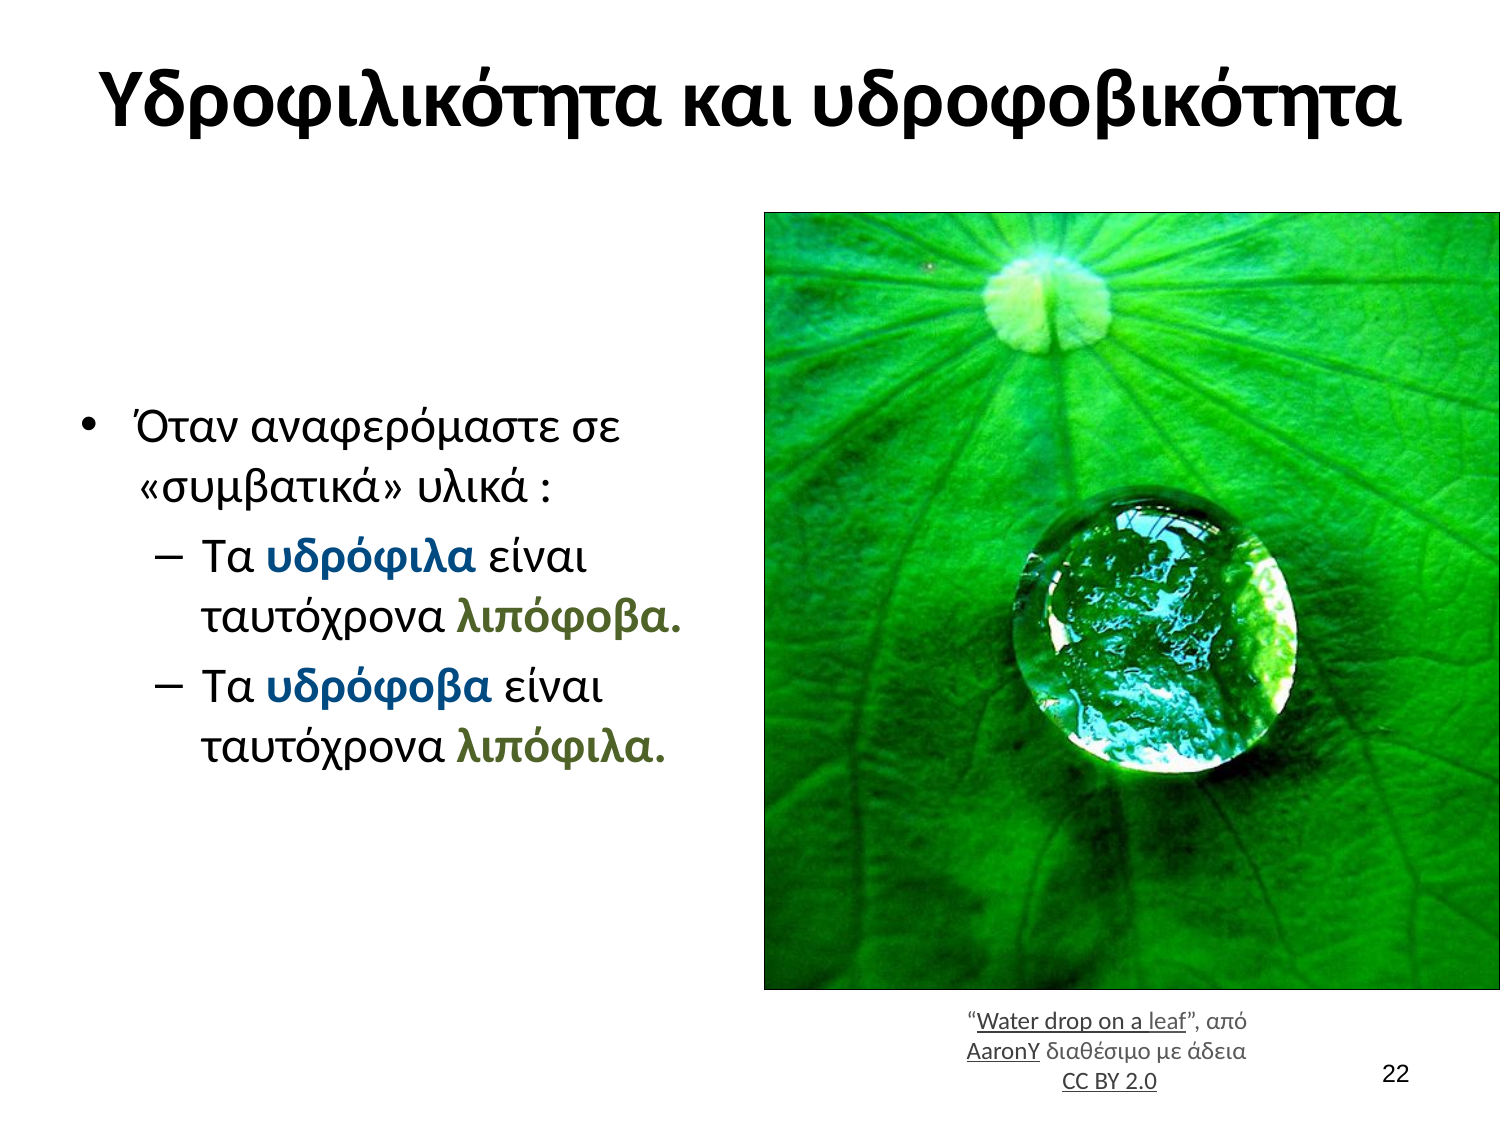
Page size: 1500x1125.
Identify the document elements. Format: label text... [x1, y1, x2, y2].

text_box “Water drop on a leaf”, από AaronY διαθέσιμο με άδεια CC BY 2.0 [923, 999, 1296, 1102]
slide_number 21 [1074, 1042, 1425, 1103]
list Όταν αναφερόμαστε σε «συμβατικά» υλικά : Τα υδρόφιλα είναι ταυτόχρονα λιπόφοβα. Τα υδρόφοβα είναι ταυτόχρονα λιπόφιλα. [64, 385, 715, 1024]
title Υδροφιλικότητα και υδροφοβικότητα [76, 19, 1427, 169]
picture [764, 212, 1500, 990]
